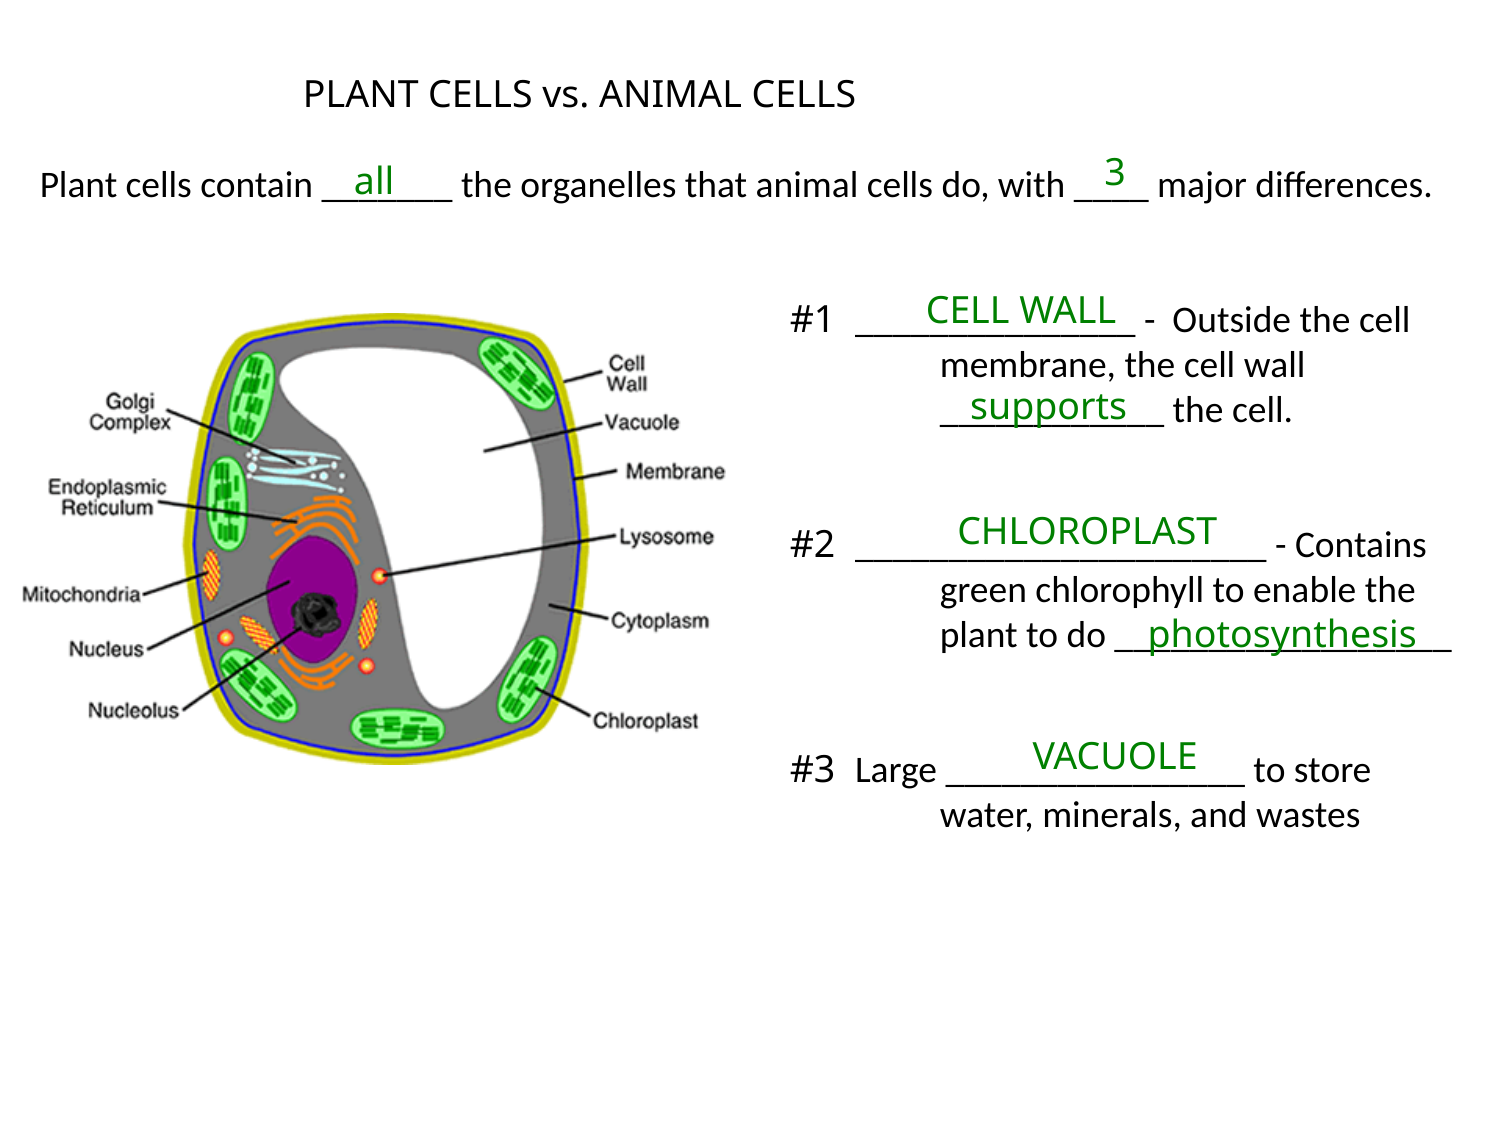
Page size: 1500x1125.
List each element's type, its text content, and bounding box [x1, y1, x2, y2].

text_box VACUOLE [1017, 724, 1213, 785]
text_box PLANT CELLS vs. ANIMAL CELLS Plant cells contain _______ the organelles that animal cells do, with ____ major differences. #1 _______________ - Outside the cell membrane, the cell wall ____________ the cell. #2 ______________________ - Contains green chlorophyll to enable the plant to do __________________ #3 Large ________________ to store water, minerals, and wastes [24, 62, 1475, 843]
text_box all [339, 149, 410, 210]
text_box photosynthesis [1133, 602, 1433, 663]
text_box 3 [1089, 140, 1141, 200]
picture [22, 312, 726, 765]
text_box CHLOROPLAST [942, 499, 1233, 560]
text_box CELL WALL [911, 278, 1132, 339]
text_box supports [955, 374, 1143, 435]
